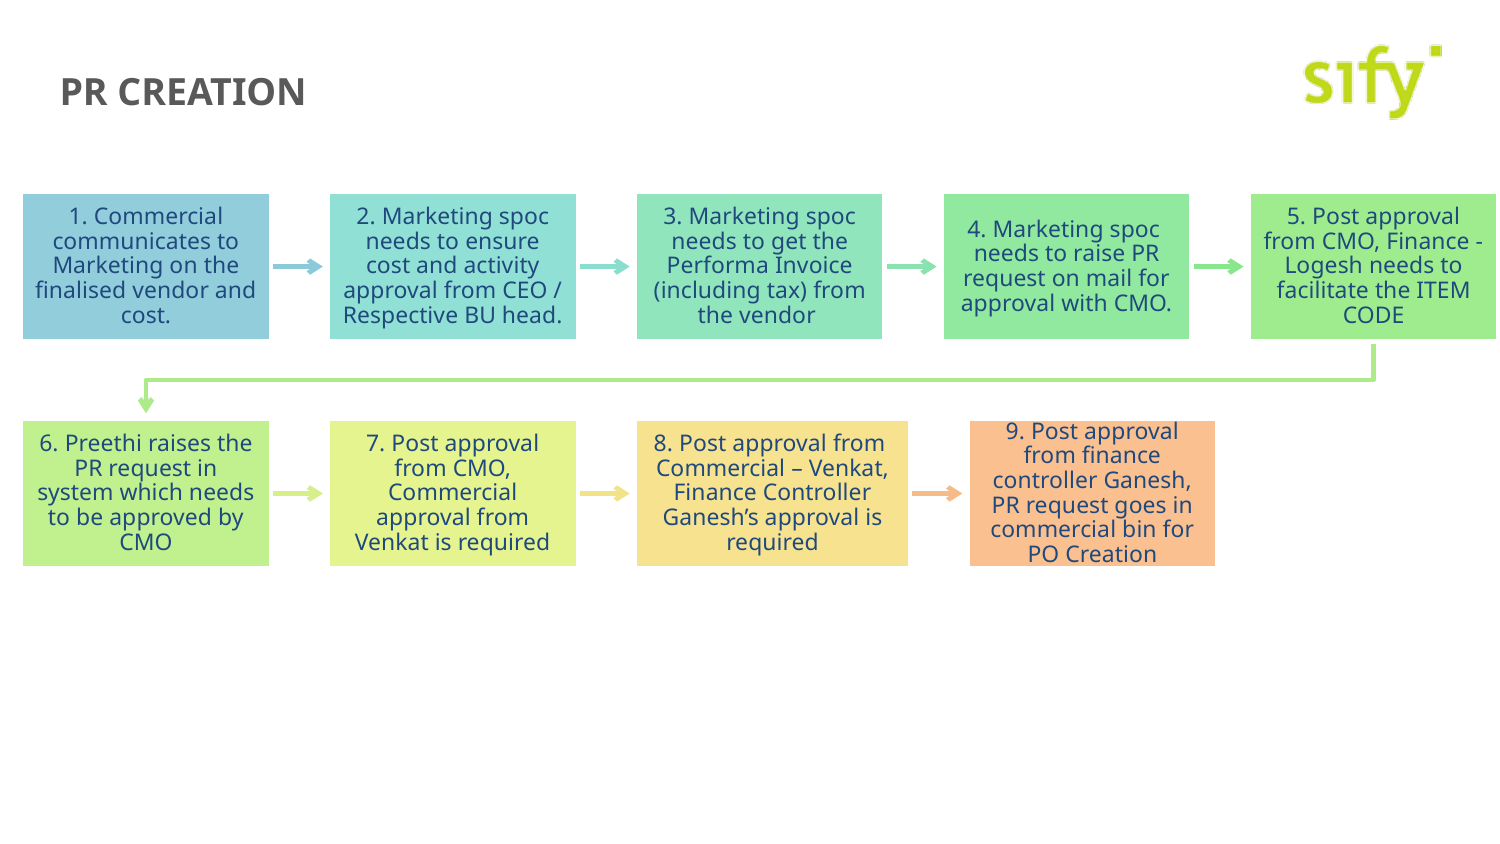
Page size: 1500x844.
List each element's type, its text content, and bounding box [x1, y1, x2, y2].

text_box [580, 486, 630, 501]
text_box [138, 344, 1374, 414]
text_box [273, 259, 323, 274]
text_box 9. Post approval from finance controller Ganesh, PR request goes in commercial bin for PO Creation [966, 417, 1219, 570]
text_box 7. Post approval from CMO, Commercial approval from Venkat is required [326, 417, 580, 570]
title PR Creation [59, 60, 1297, 121]
text_box 3. Marketing spoc needs to get the Performa Invoice (including tax) from the vendor [633, 190, 887, 344]
text_box [1194, 259, 1244, 274]
text_box 6. Preethi raises the PR request in system which needs to be approved by CMO [19, 417, 273, 570]
text_box 1. Commercial communicates to Marketing on the finalised vendor and cost. [19, 190, 273, 344]
text_box [273, 486, 323, 501]
picture [1267, 0, 1464, 180]
text_box [580, 259, 630, 274]
text_box 2. Marketing spoc needs to ensure cost and activity approval from CEO / Respective BU head. [326, 190, 580, 344]
text_box 4. Marketing spoc needs to raise PR request on mail for approval with CMO. [940, 190, 1194, 344]
text_box 5. Post approval from CMO, Finance - Logesh needs to facilitate the ITEM CODE [1247, 190, 1500, 344]
text_box [912, 486, 963, 501]
text_box 8. Post approval from Commercial – Venkat, Finance Controller Ganesh’s approval is required [633, 417, 912, 570]
text_box [887, 259, 937, 274]
